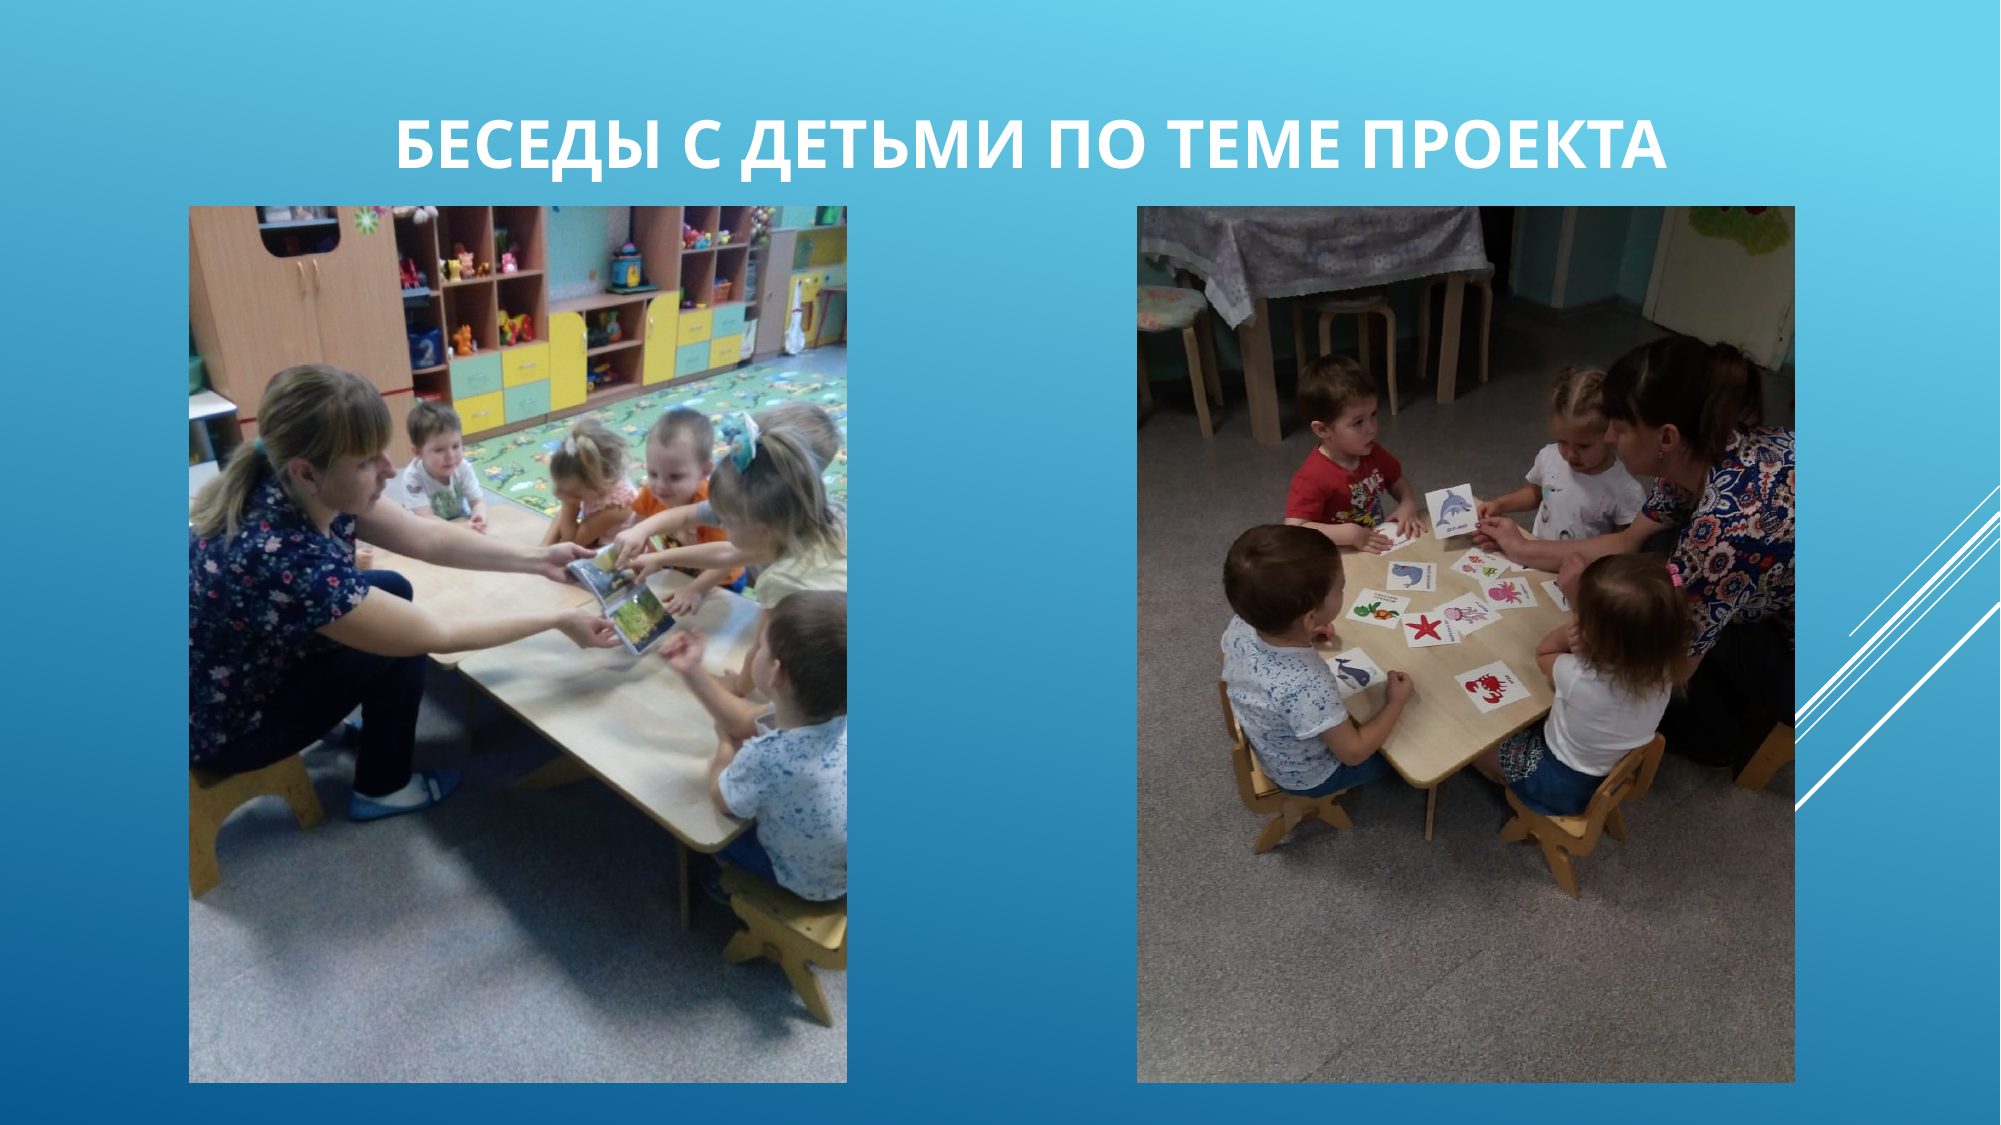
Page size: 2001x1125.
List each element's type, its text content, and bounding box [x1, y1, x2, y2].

picture [189, 206, 847, 1083]
title Беседы с детьми по теме проекта [61, 18, 2000, 266]
picture [1136, 205, 1795, 1083]
